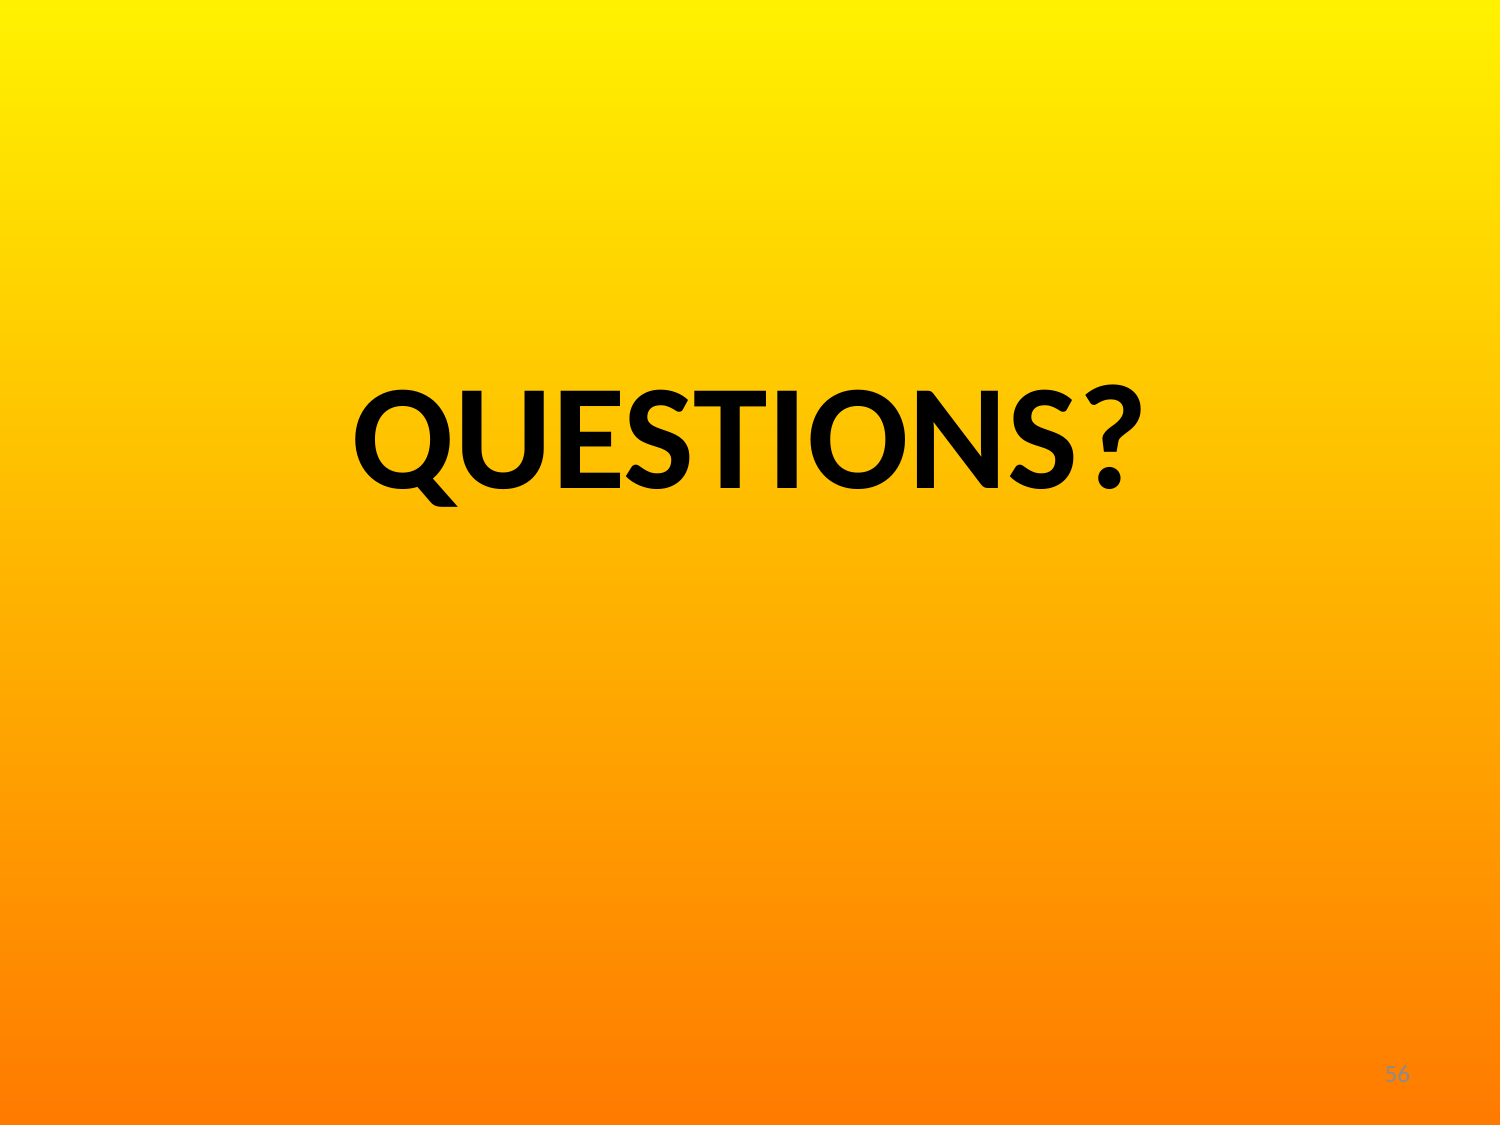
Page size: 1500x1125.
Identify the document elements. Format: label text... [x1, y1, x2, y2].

slide_number 56 [1074, 1042, 1425, 1103]
title QUESTIONS? [75, 45, 1425, 813]
